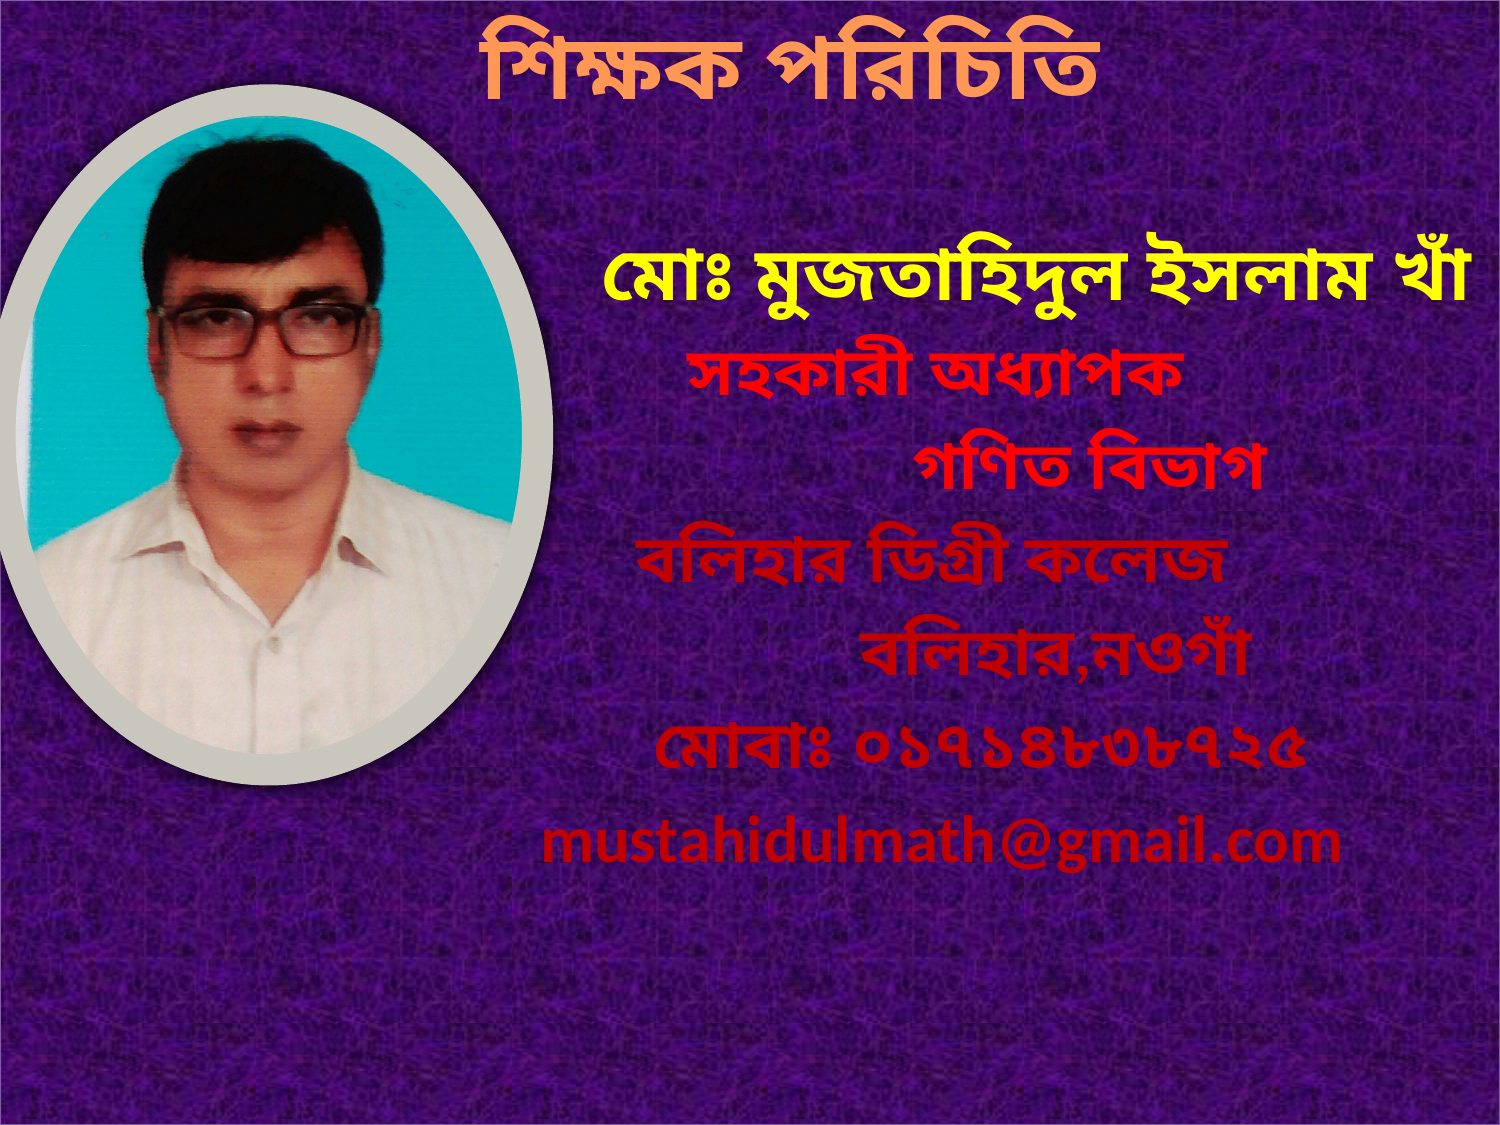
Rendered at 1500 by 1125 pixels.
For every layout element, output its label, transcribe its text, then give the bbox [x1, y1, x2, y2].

picture [0, 99, 538, 771]
list শিক্ষক পরিচিতি মোঃ মুজতাহিদুল ইসলাম খাঁ সহকারী অধ্যাপক গণিত বিভাগ বলিহার ডিগ্রী কলেজ বলিহার,নওগাঁ মোবাঃ ০১৭১৪৮৩৮৭২৫ mustahidulmath@gmail.com [0, 0, 1500, 1125]
